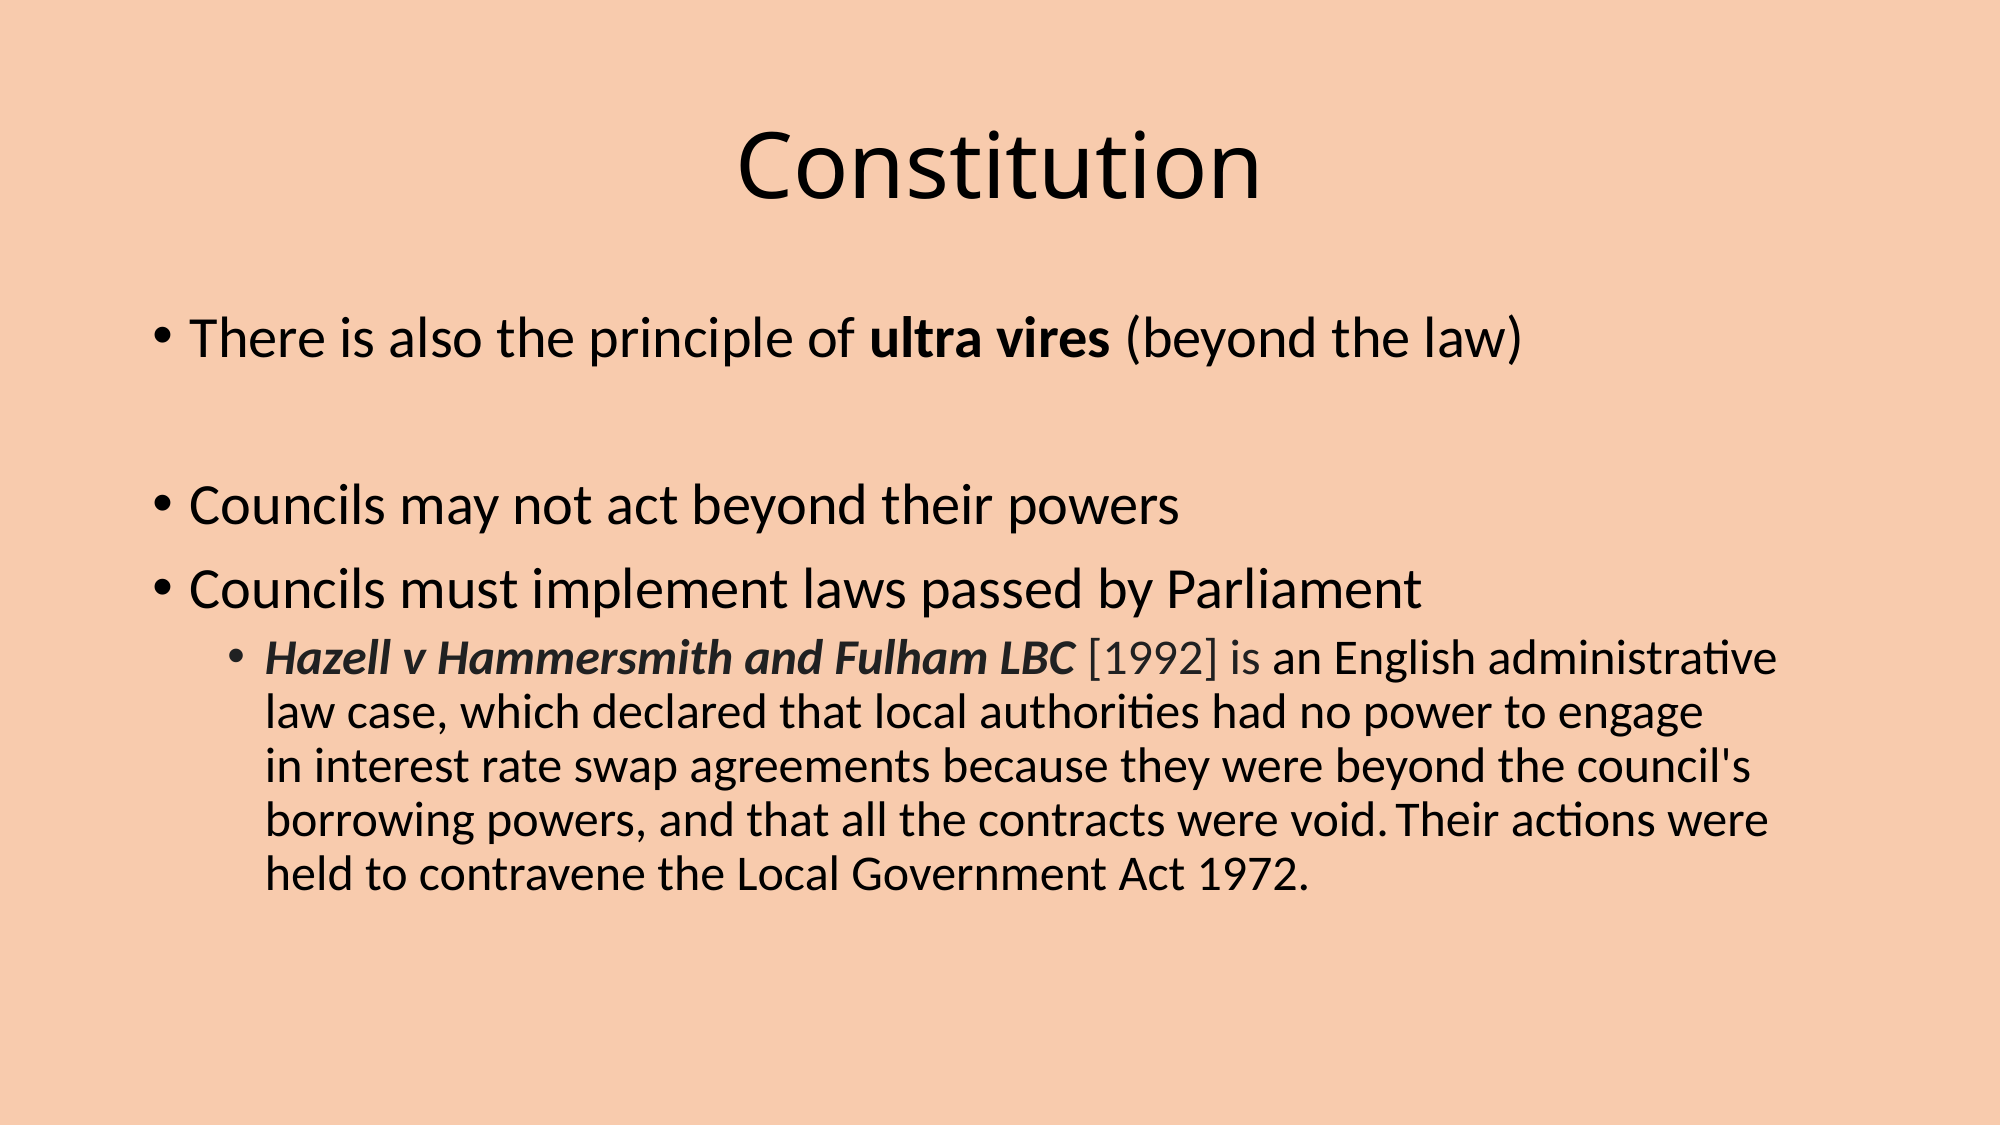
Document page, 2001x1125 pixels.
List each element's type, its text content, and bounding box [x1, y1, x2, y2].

list There is also the principle of ultra vires (beyond the law) Councils may not act beyond their powers Councils must implement laws passed by Parliament Hazell v Hammersmith and Fulham LBC [1992] is an English administrative law case, which declared that local authorities had no power to engage in interest rate swap agreements because they were beyond the council's borrowing powers, and that all the contracts were void. Their actions were held to contravene the Local Government Act 1972. [137, 299, 1863, 1014]
title Constitution [137, 59, 1863, 278]
